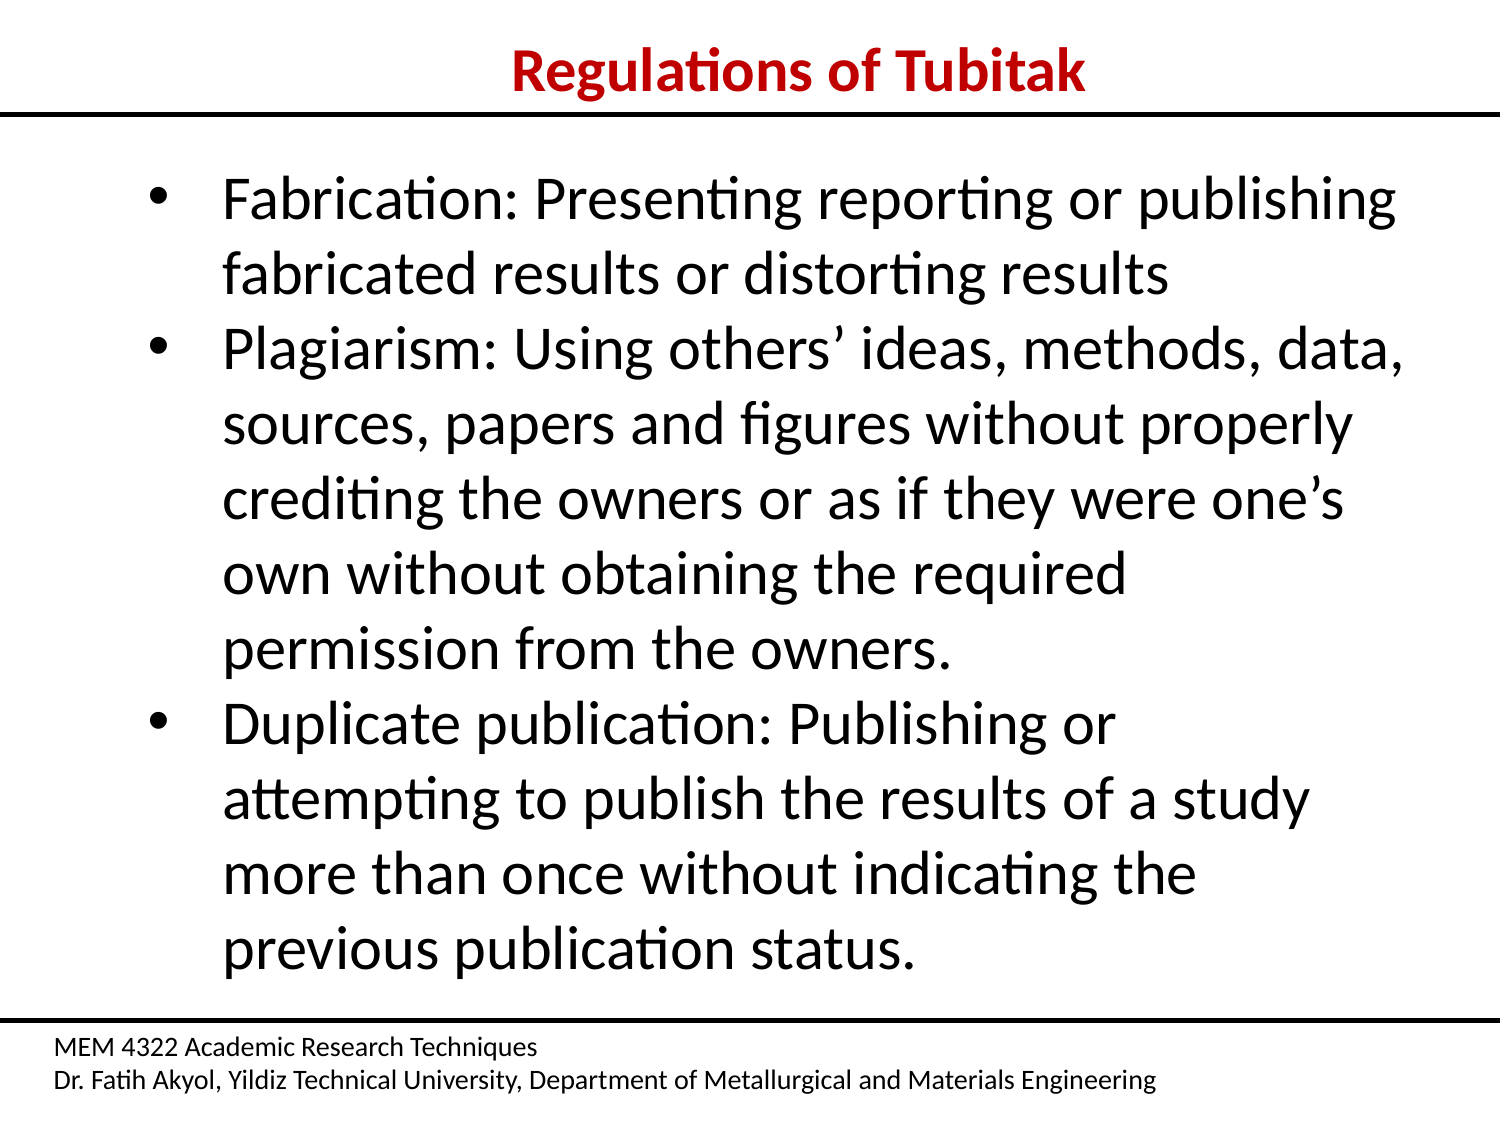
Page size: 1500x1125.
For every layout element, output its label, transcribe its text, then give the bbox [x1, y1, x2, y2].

text_box Fabrication: Presenting reporting or publishing fabricated results or distorting results Plagiarism: Using others’ ideas, methods, data, sources, papers and figures without properly crediting the owners or as if they were one’s own without obtaining the required permission from the owners. Duplicate publication: Publishing or attempting to publish the results of a study more than once without indicating the previous publication status. [57, 150, 1424, 990]
text_box Regulations of Tubitak [496, 21, 1103, 112]
